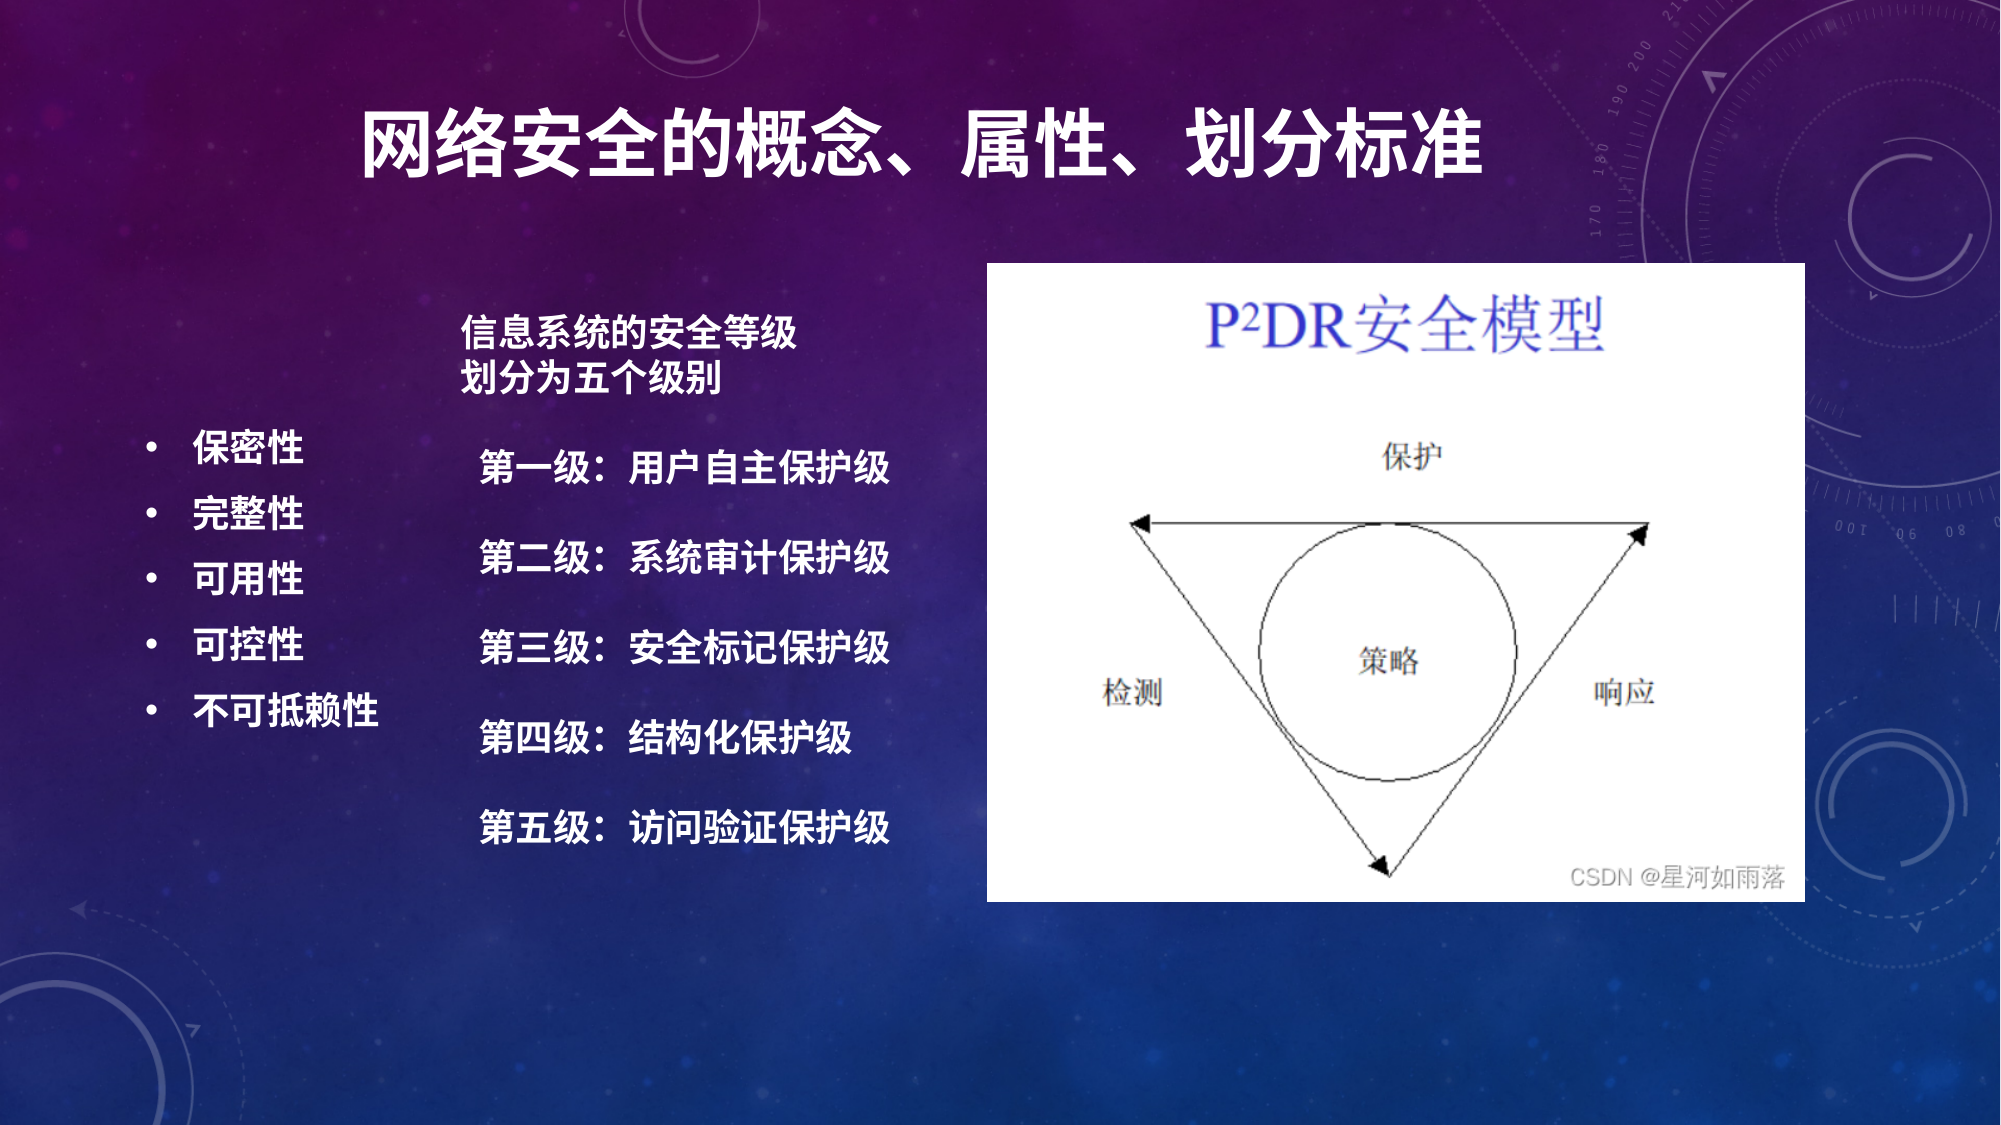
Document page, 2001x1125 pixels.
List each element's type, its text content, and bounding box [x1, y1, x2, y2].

text_box 信息系统的安全等级 划分为五个级别 ​ 第一级：用户自主保护级 ​ 第二级：系统审计保护级 ​ 第三级：安全标记保护级 ​ 第四级：结构化保护级 ​ 第五级：访问验证保护级 [445, 302, 975, 857]
list 保密性 完整性 可用性 可控性 不可抵赖性 [130, 262, 434, 894]
title 网络安全的概念、属性、划分标准 [344, 60, 1517, 224]
picture [0, 0, 2001, 1125]
